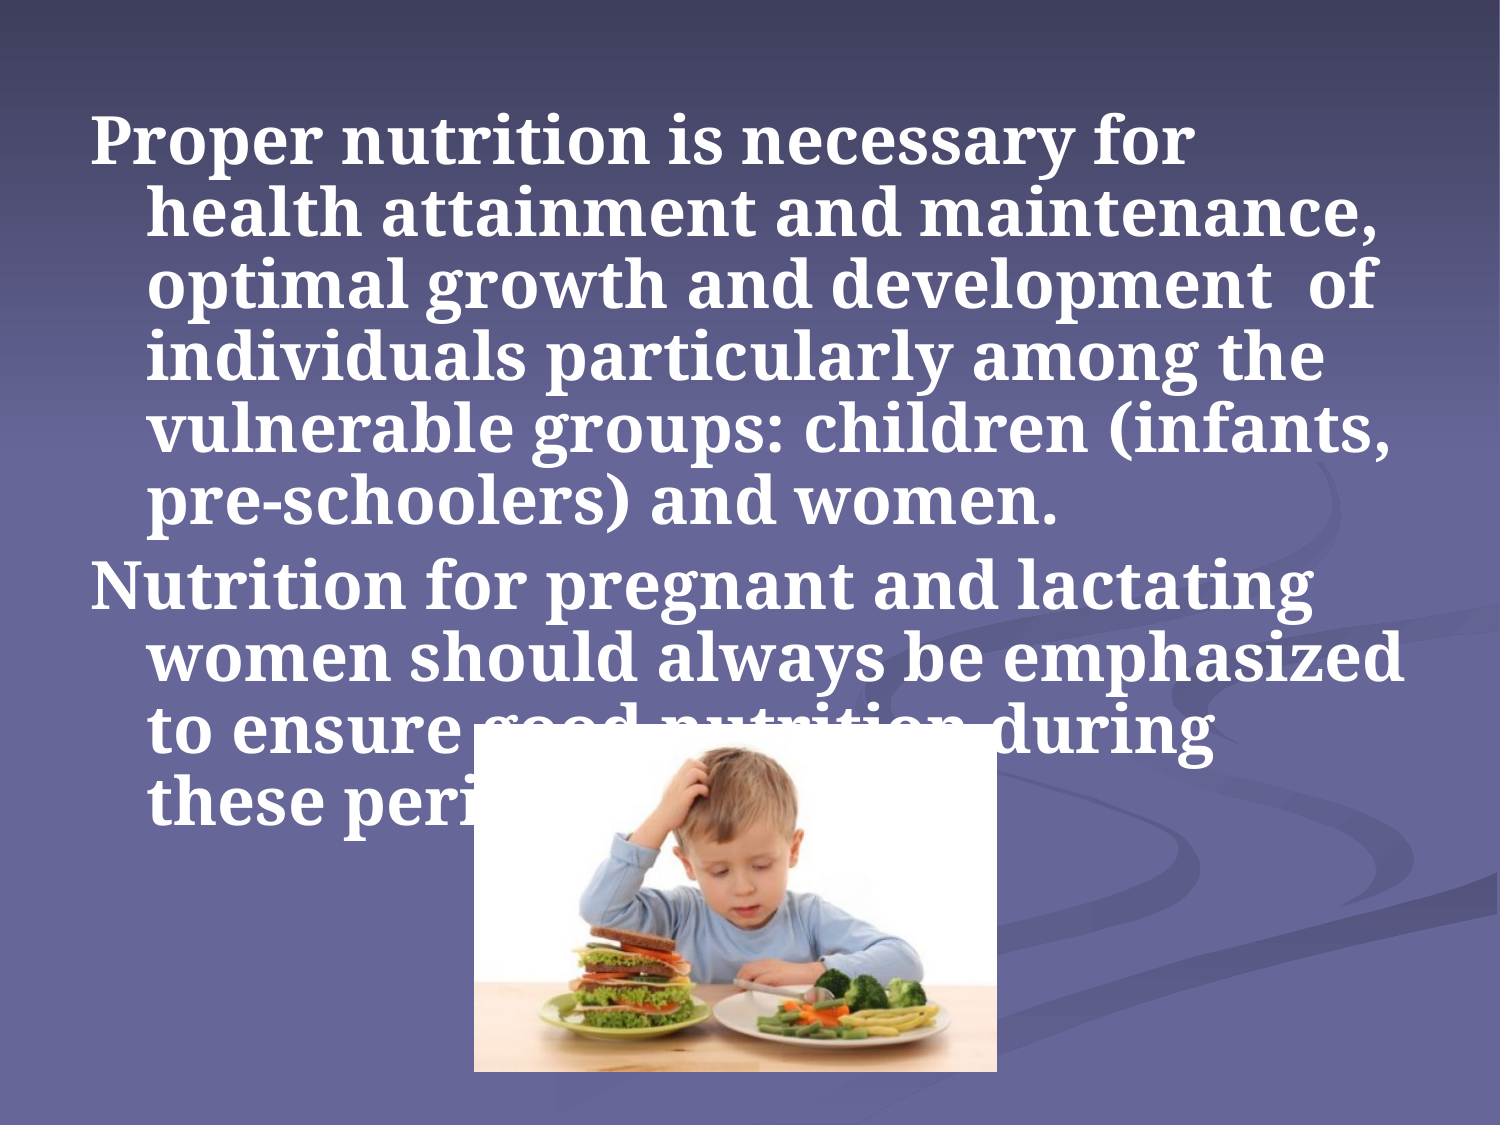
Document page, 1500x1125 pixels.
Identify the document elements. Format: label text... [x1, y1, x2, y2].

list Proper nutrition is necessary for health attainment and maintenance, optimal growth and development of individuals particularly among the vulnerable groups: children (infants, pre-schoolers) and women. Nutrition for pregnant and lactating women should always be emphasized to ensure good nutrition during these periods. [74, 99, 1426, 843]
picture [474, 724, 998, 1072]
